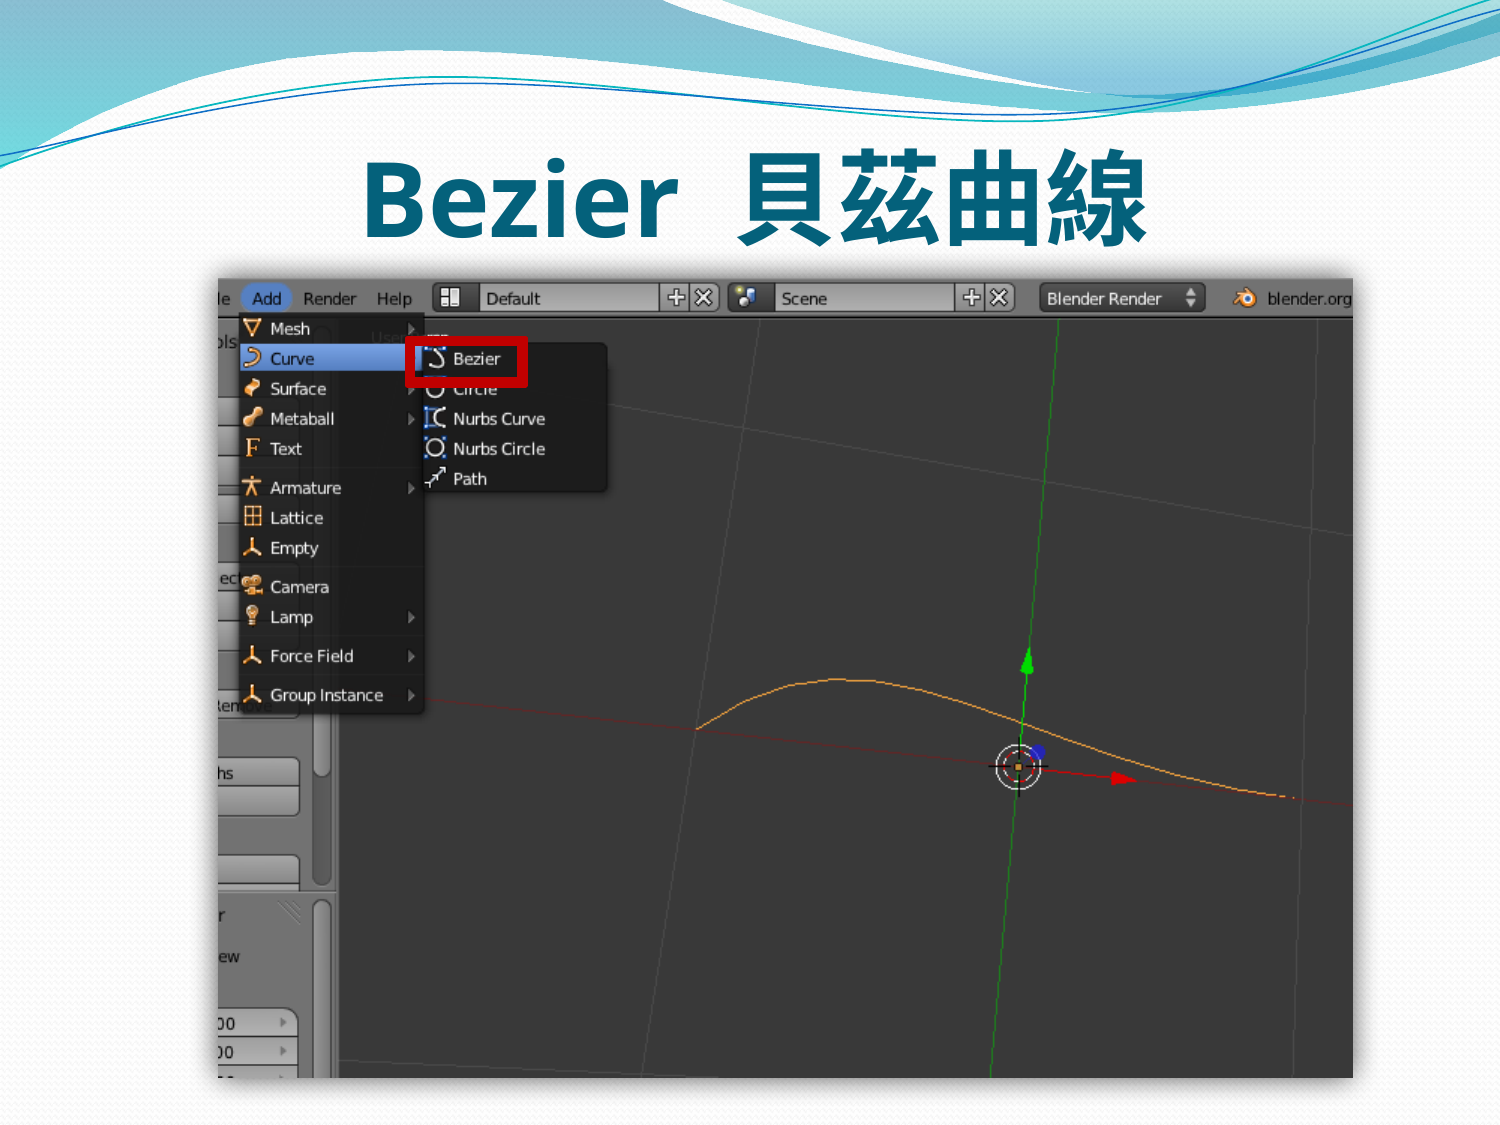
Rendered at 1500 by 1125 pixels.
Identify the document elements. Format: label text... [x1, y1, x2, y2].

text_box Bezier 貝茲曲線 [344, 125, 1165, 266]
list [218, 278, 1353, 1078]
